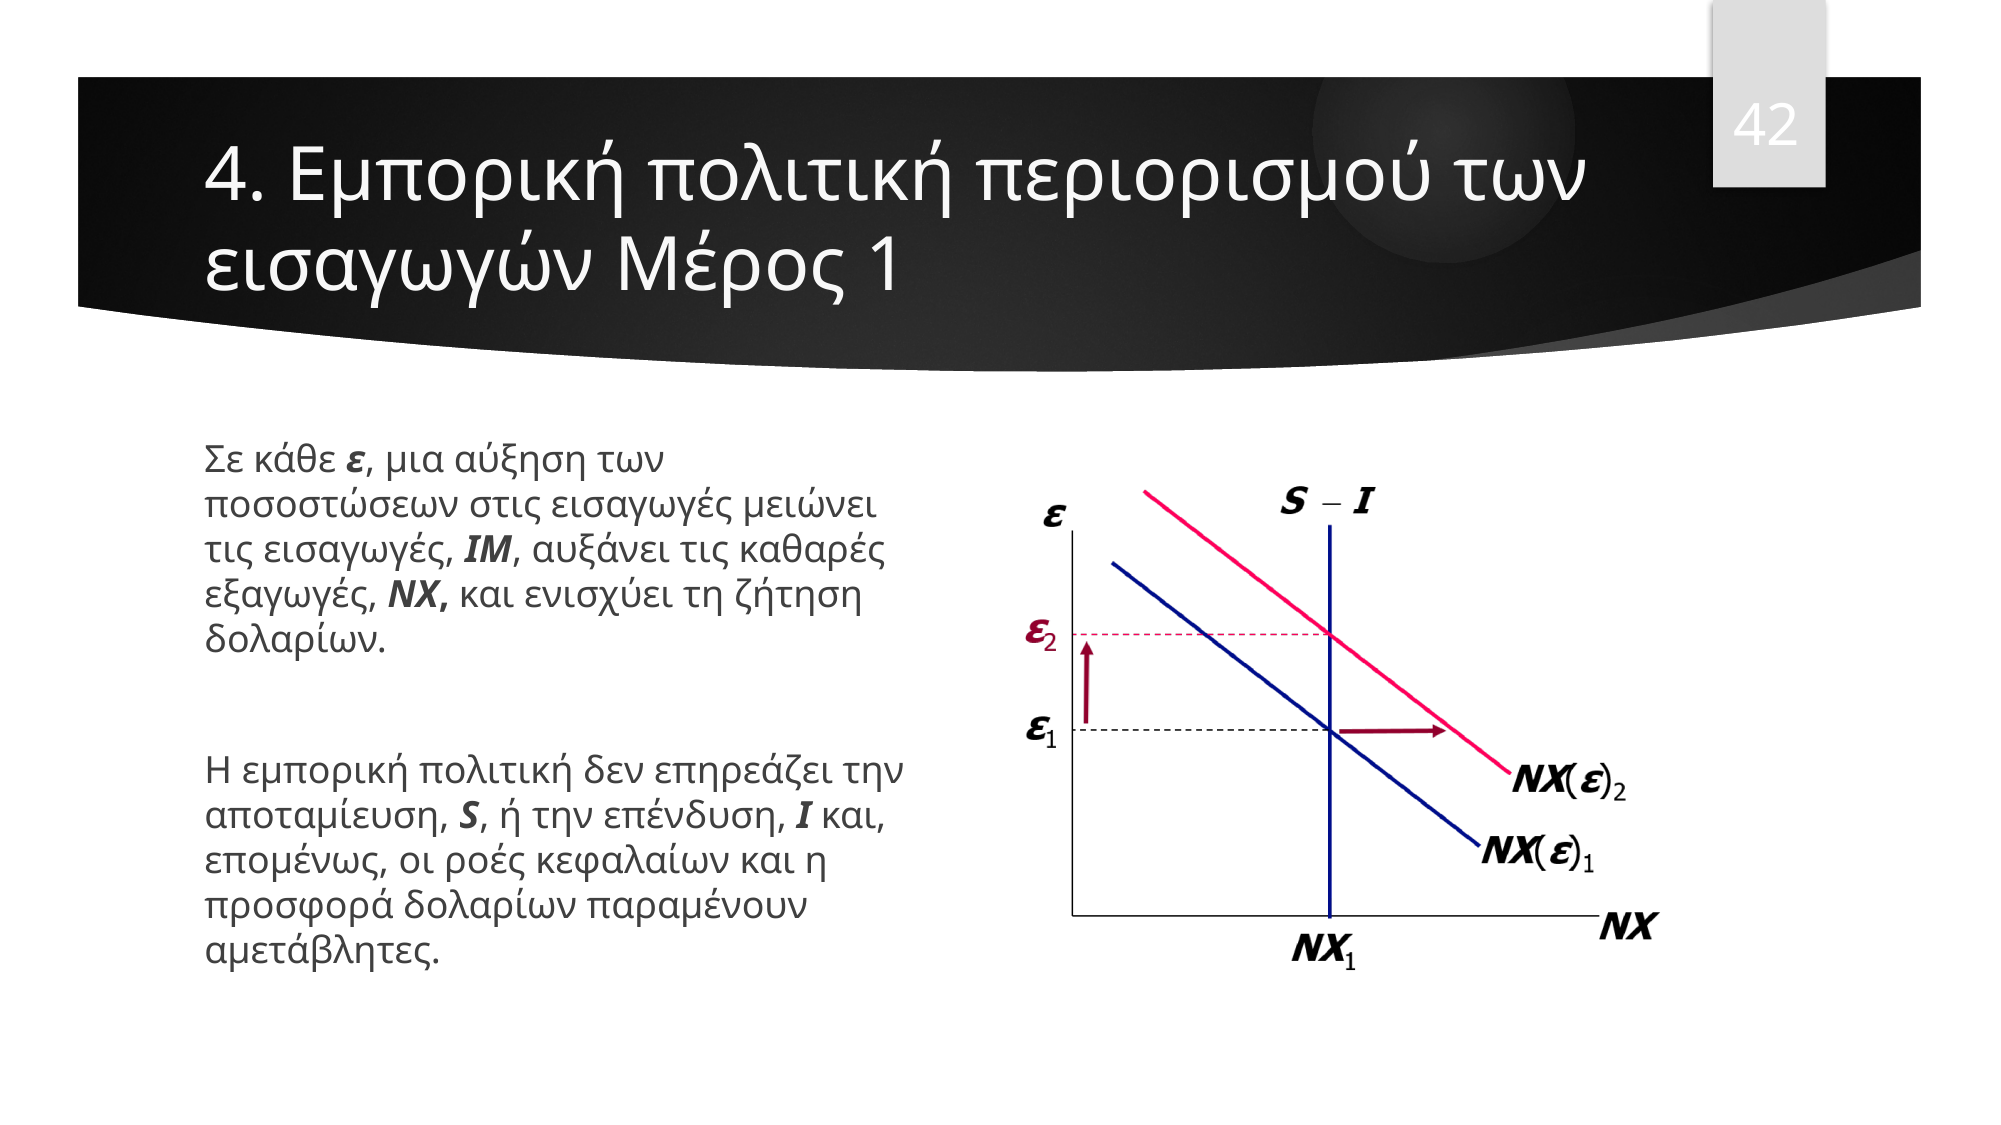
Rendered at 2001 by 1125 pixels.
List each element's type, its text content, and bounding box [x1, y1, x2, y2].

list Σε κάθε ε, μια αύξηση των ποσοστώσεων στις εισαγωγές μειώνει τις εισαγωγές, IM, αυξάνει τις καθαρές εξαγωγές, NX, και ενισχύει τη ζήτηση δολαρίων. Η εμπορική πολιτική δεν επηρεάζει την αποταμίευση, S, ή την επένδυση, I και, επομένως, οι ροές κεφαλαίων και η προσφορά δολαρίων παραμένουν αμετάβλητες. [189, 427, 929, 988]
picture [997, 426, 1677, 992]
title 4. Εμπορική πολιτική περιορισμού των εισαγωγών Mέρος 1 [189, 155, 1627, 275]
slide_number 42 [1698, 48, 1836, 175]
